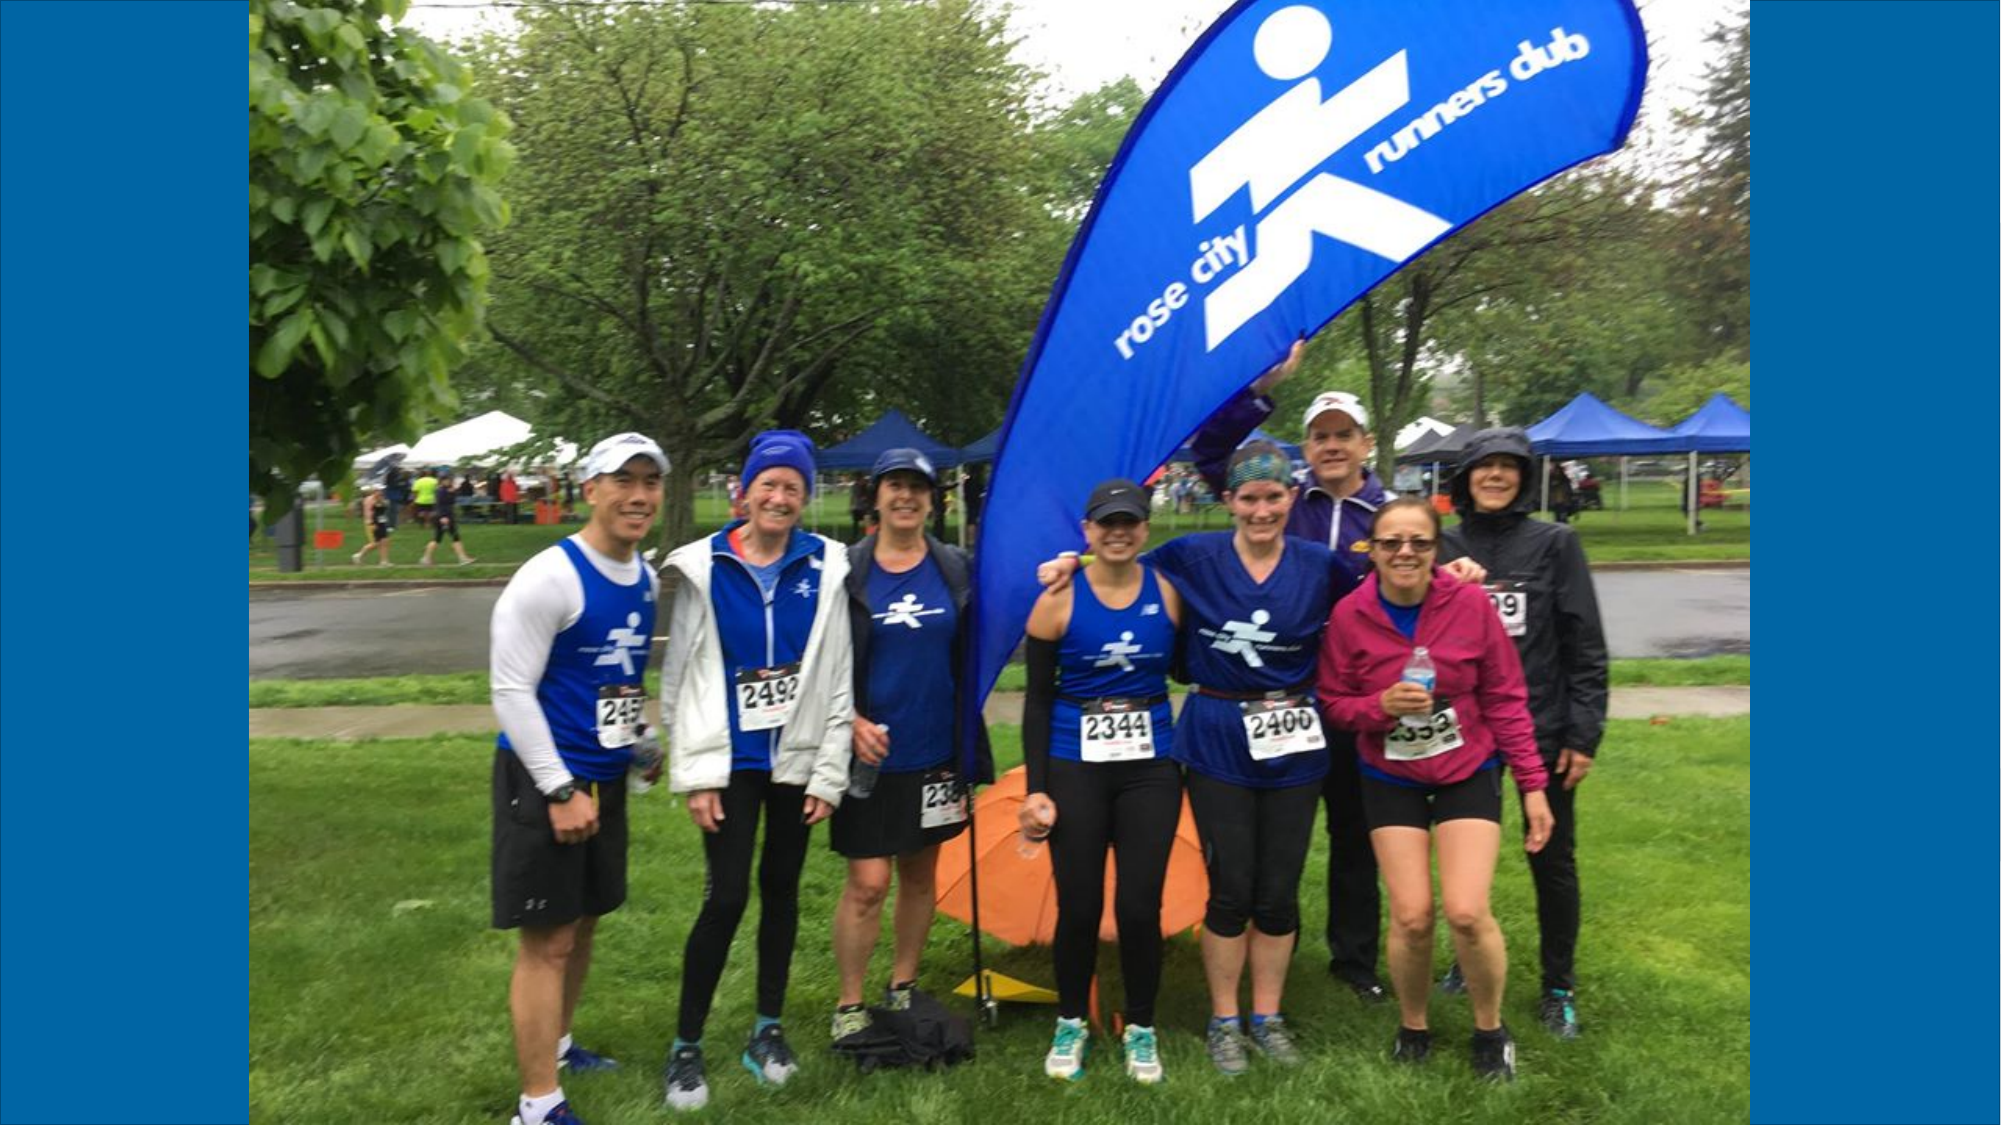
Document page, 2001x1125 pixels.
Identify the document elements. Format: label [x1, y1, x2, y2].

text_box [1750, 0, 2000, 1125]
picture [249, 0, 1750, 1125]
text_box [0, 0, 249, 1125]
